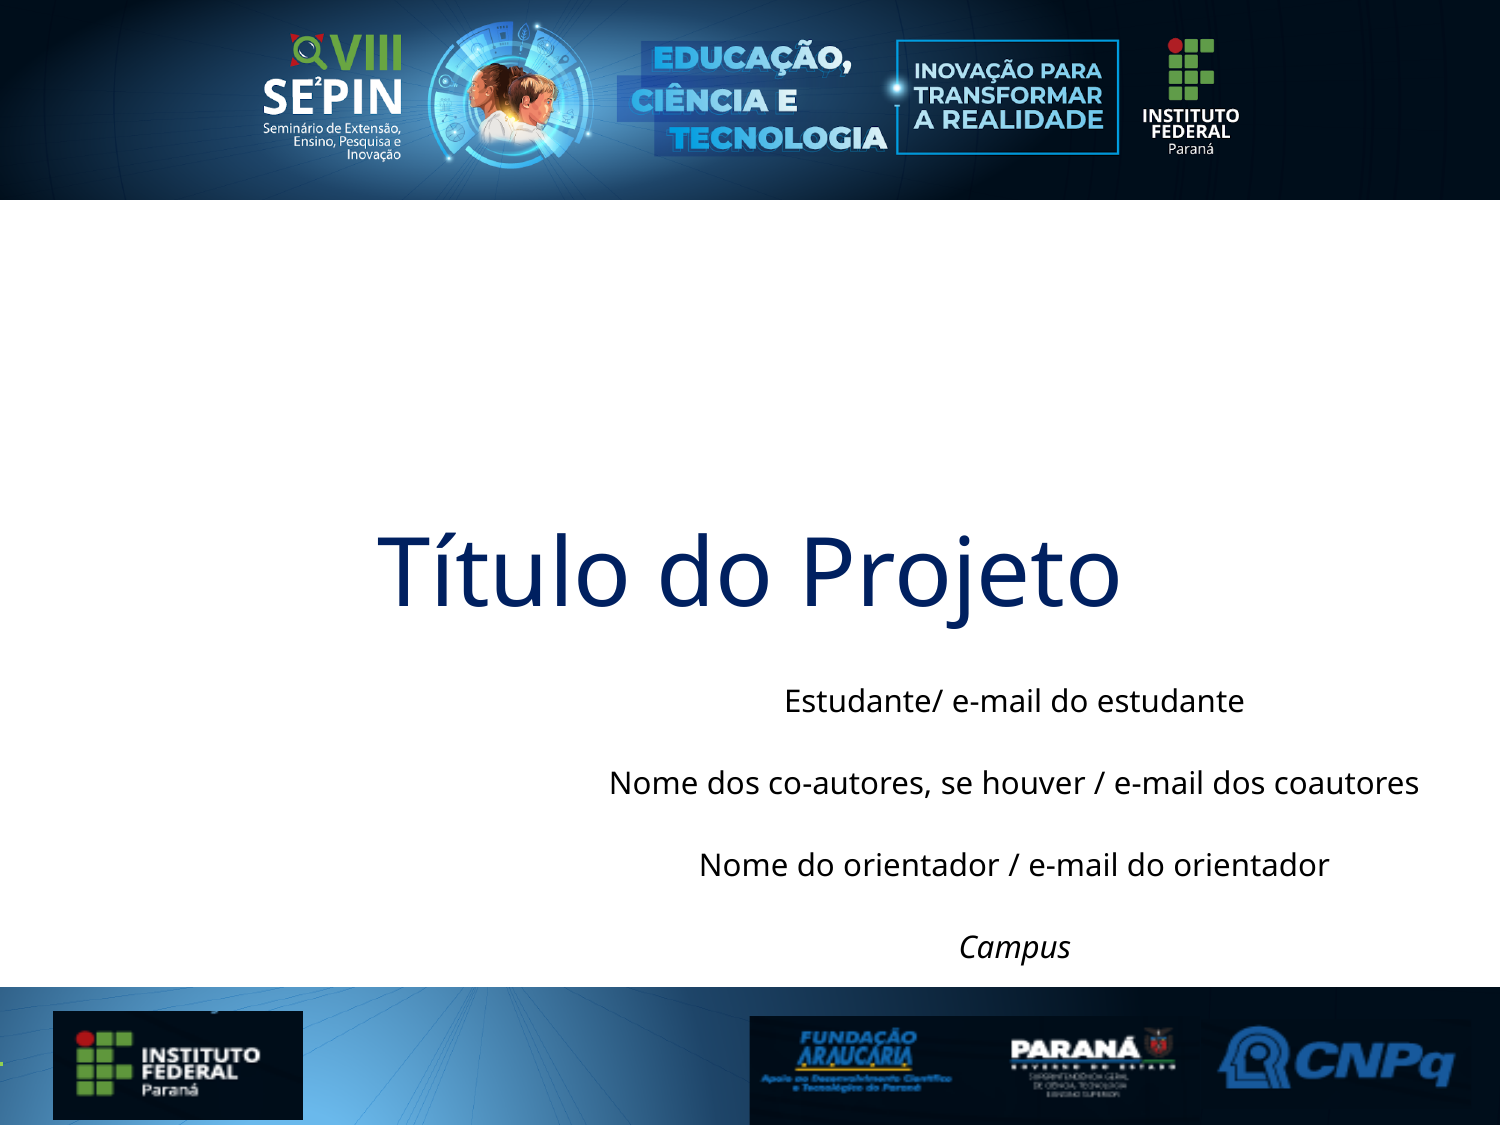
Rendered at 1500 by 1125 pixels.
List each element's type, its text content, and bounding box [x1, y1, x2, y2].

picture [0, 987, 1500, 1125]
picture [0, 0, 1500, 200]
subtitle Estudante/ e-mail do estudante Nome dos co-autores, se houver / e-mail dos coautores Nome do orientador / e-mail do orientador Campus [558, 683, 1472, 925]
title Título do Projeto [113, 454, 1389, 696]
